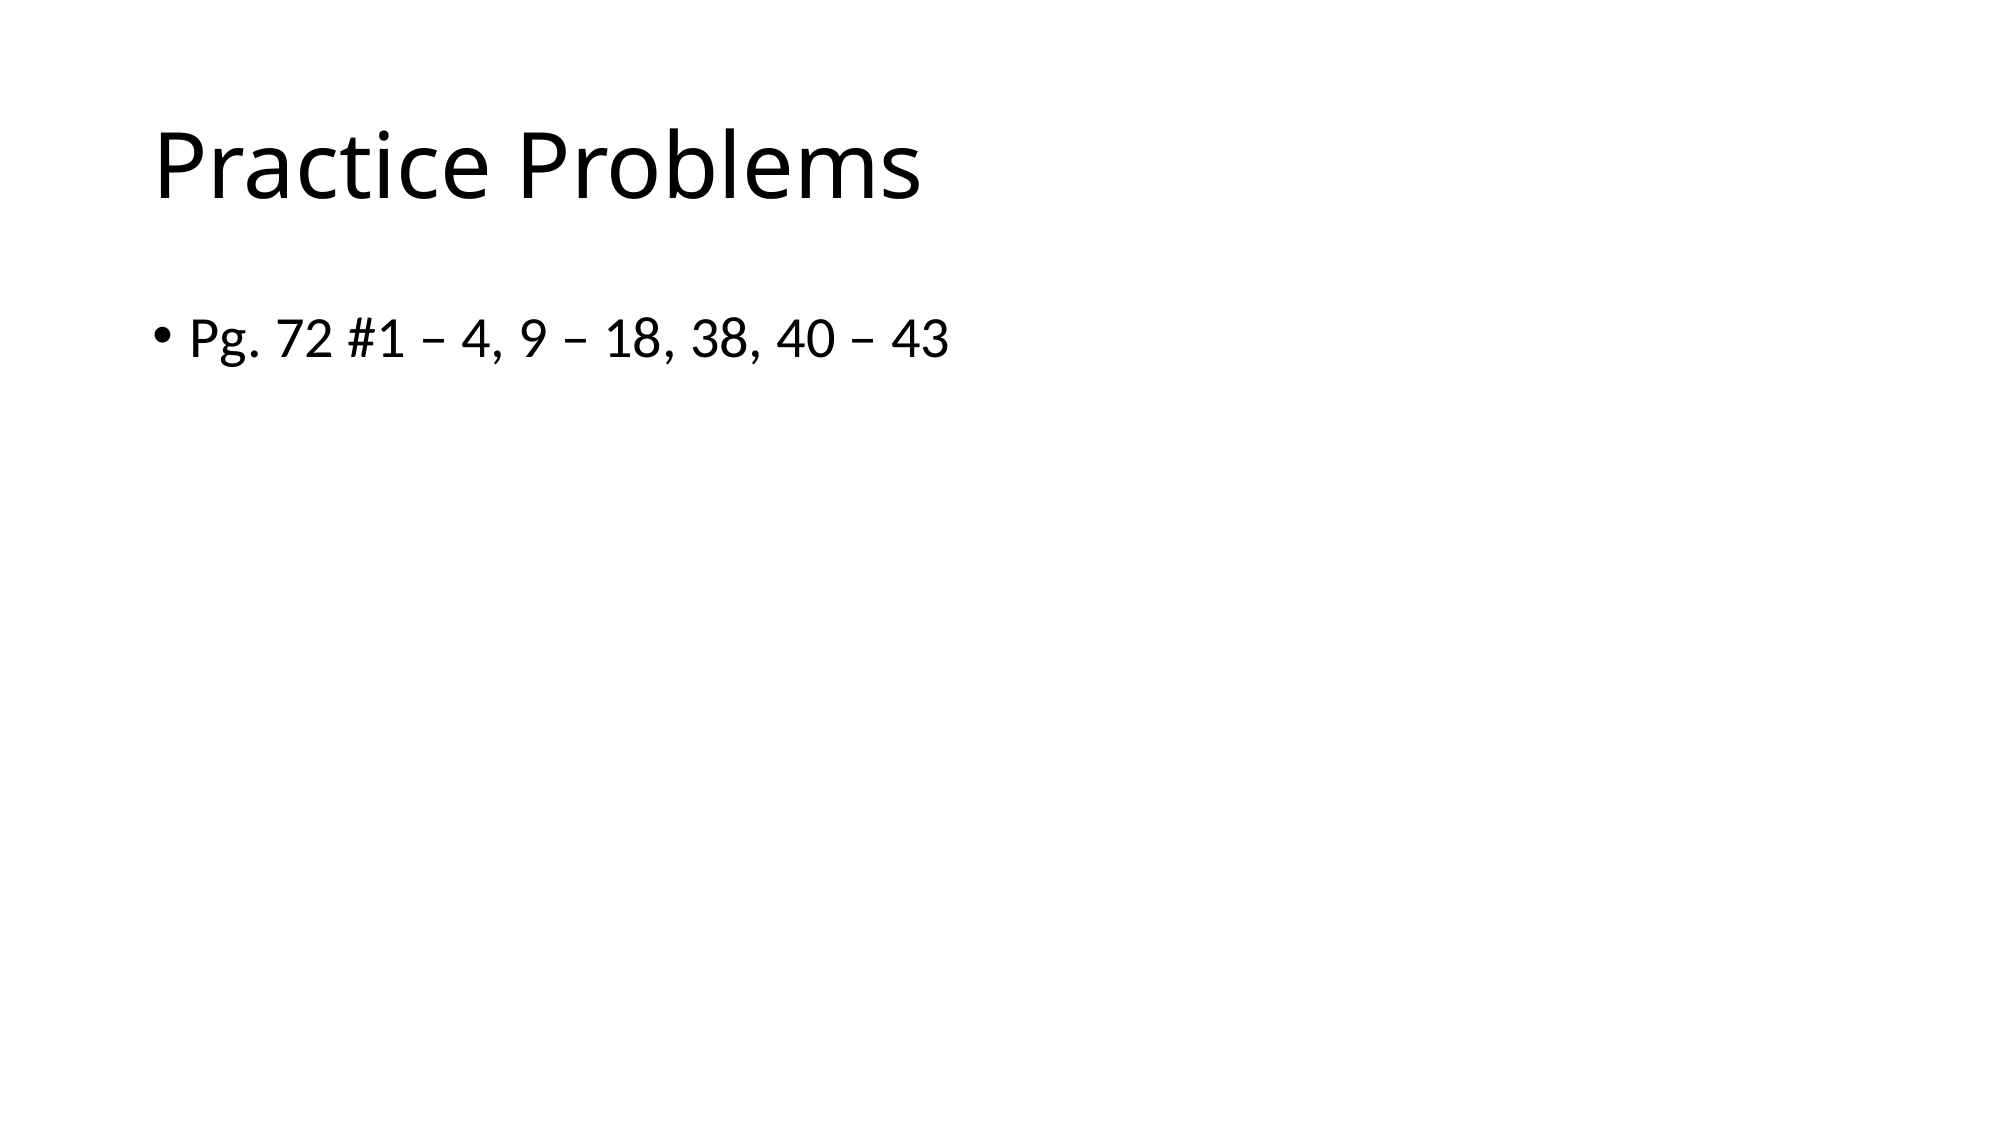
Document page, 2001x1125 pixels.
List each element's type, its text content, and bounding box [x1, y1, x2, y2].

title Practice Problems [137, 59, 1863, 278]
list Pg. 72 #1 – 4, 9 – 18, 38, 40 – 43 [137, 299, 1863, 1014]
